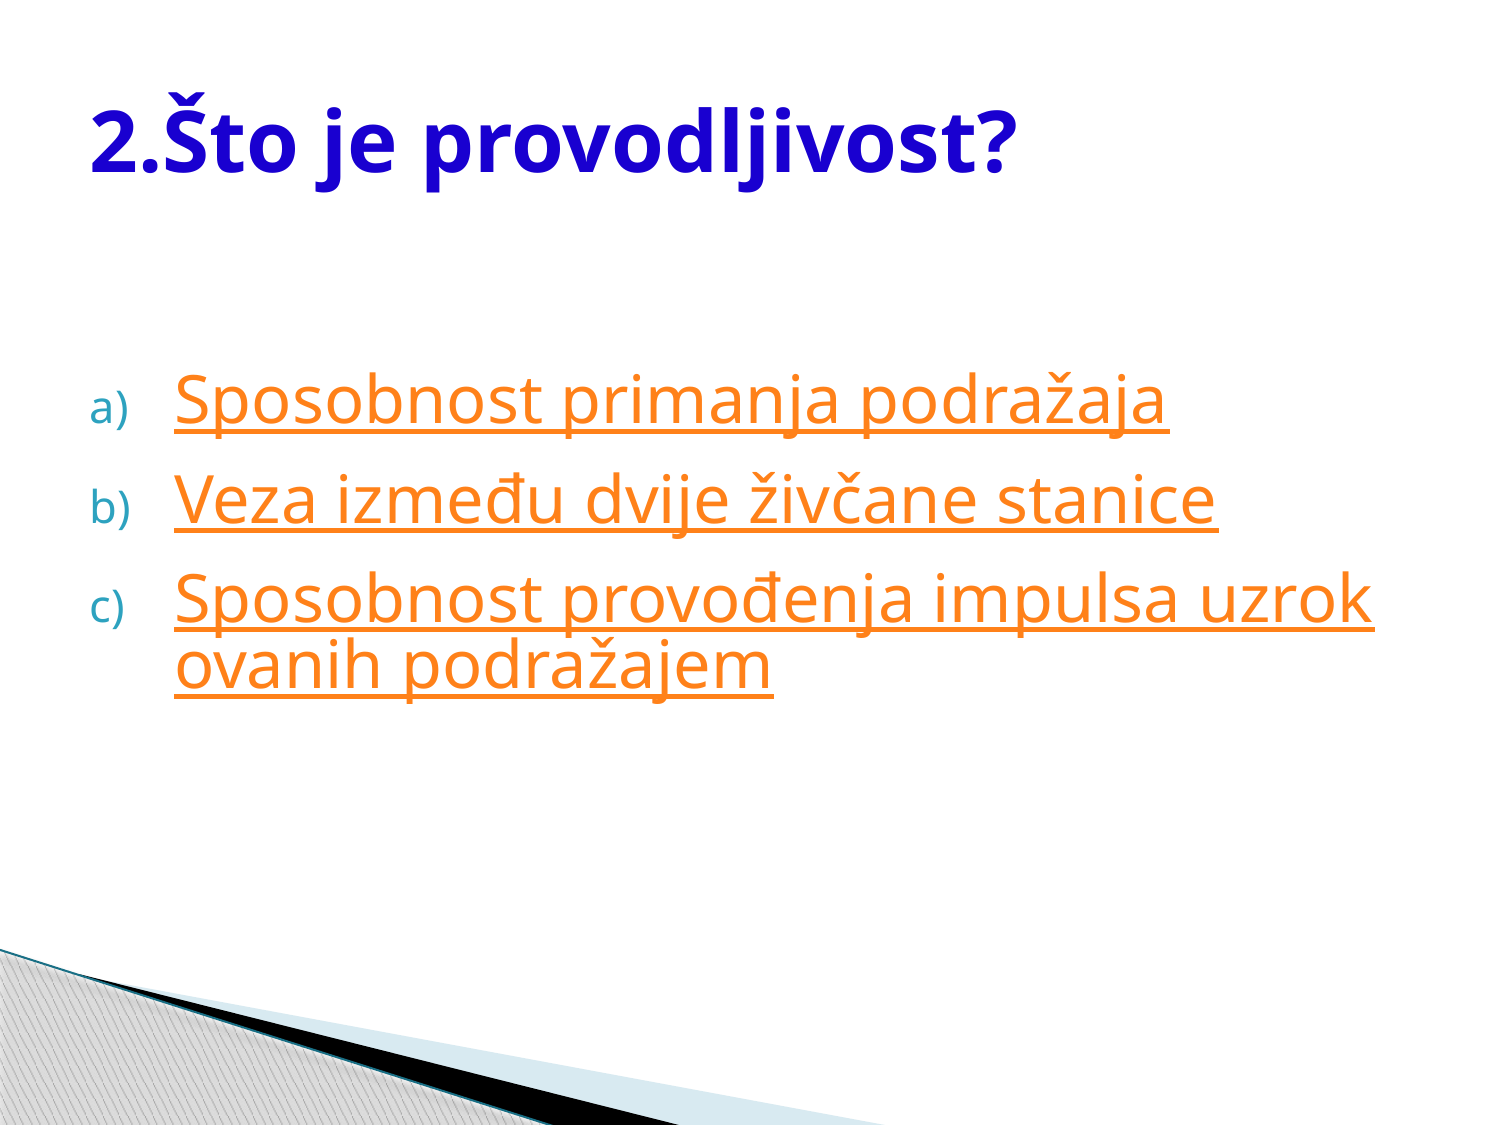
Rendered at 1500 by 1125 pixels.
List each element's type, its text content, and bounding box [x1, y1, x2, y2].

title 2.Što je provodljivost? [75, 45, 1425, 233]
list Sposobnost primanja podražaja Veza između dvije živčane stanice Sposobnost provođenja impulsa uzrokovanih podražajem [75, 349, 1425, 986]
